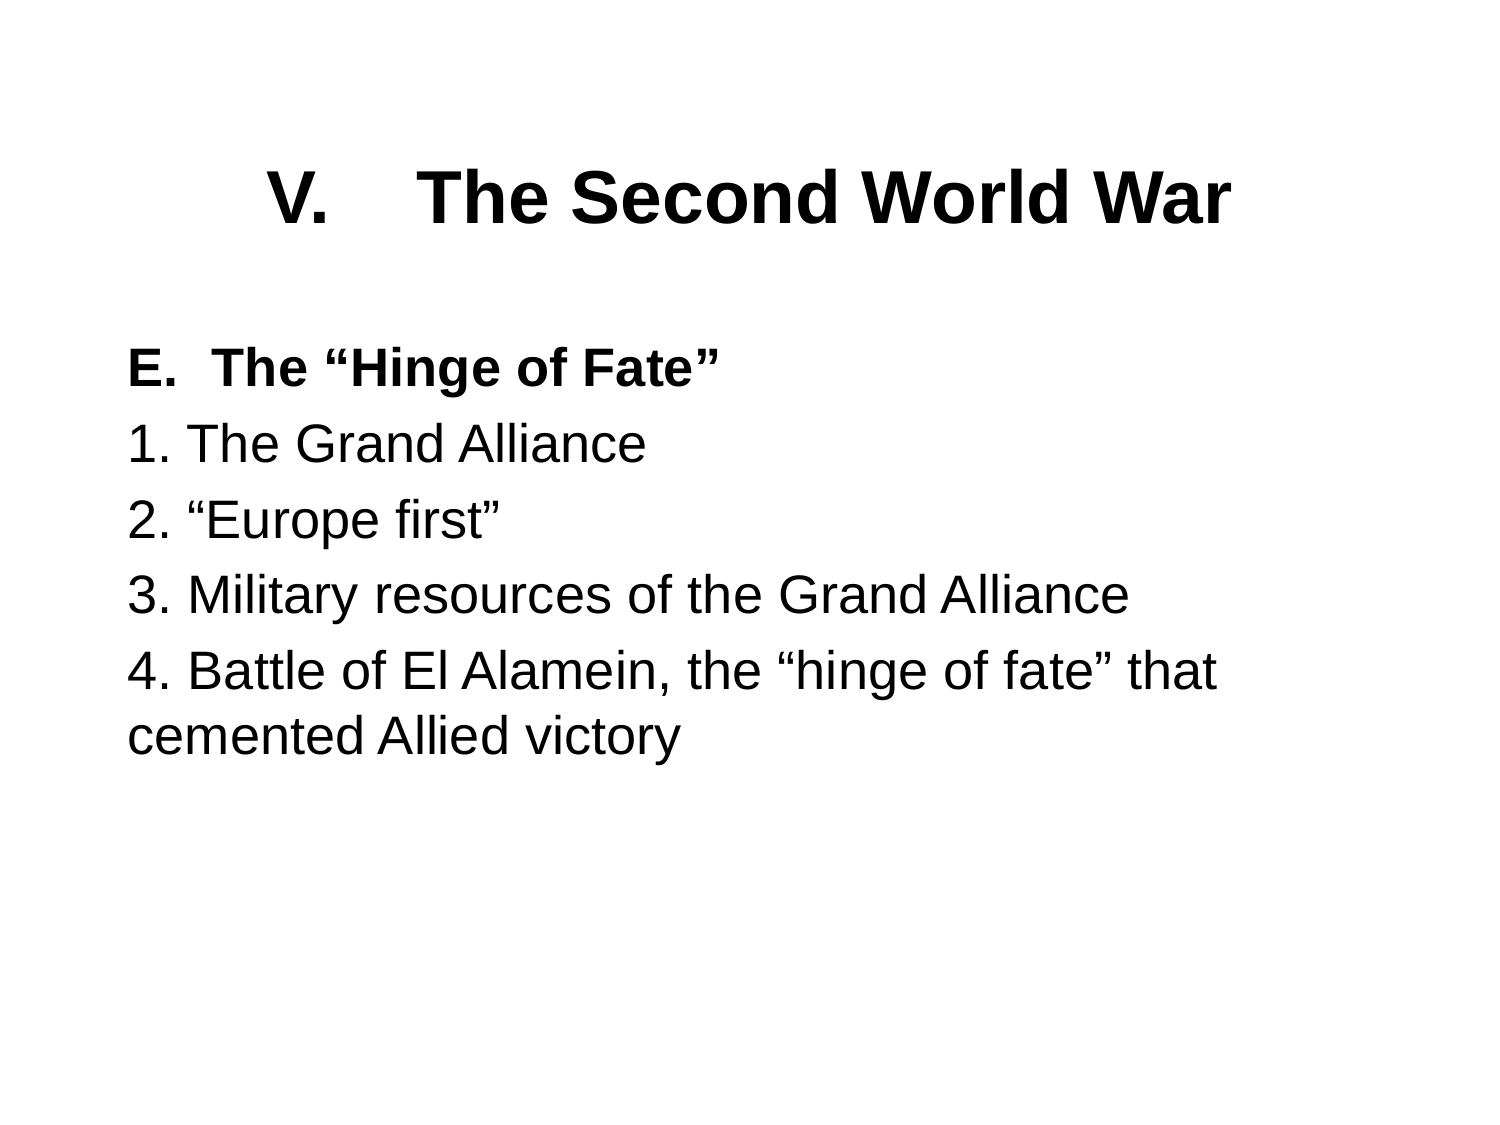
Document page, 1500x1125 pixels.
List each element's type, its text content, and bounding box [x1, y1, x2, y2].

list The “Hinge of Fate” 1. The Grand Alliance 2. “Europe first” 3. Military resources of the Grand Alliance 4. Battle of El Alamein, the “hinge of fate” that cemented Allied victory [112, 324, 1388, 1001]
title V. The Second World War [112, 99, 1388, 288]
